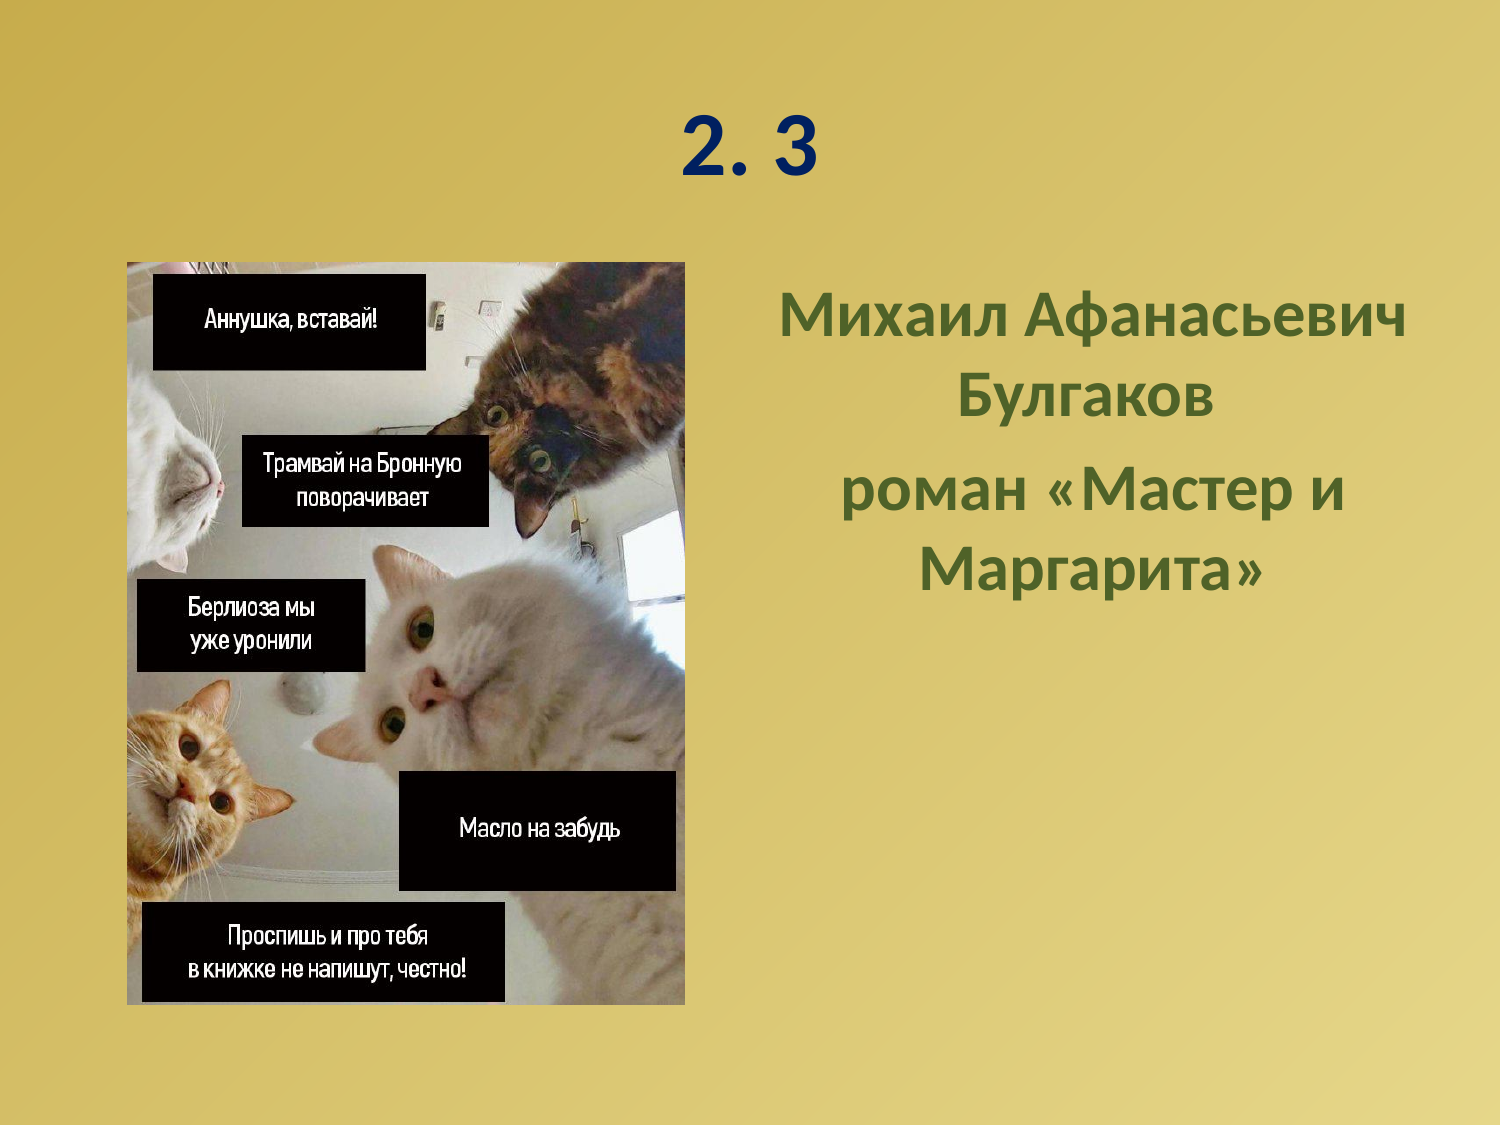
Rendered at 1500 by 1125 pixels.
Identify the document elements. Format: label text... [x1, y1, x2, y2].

list Михаил Афанасьевич Булгаков роман «Мастер и Маргарита» [762, 262, 1425, 1005]
title 2. 3 [75, 45, 1425, 233]
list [127, 262, 686, 1006]
